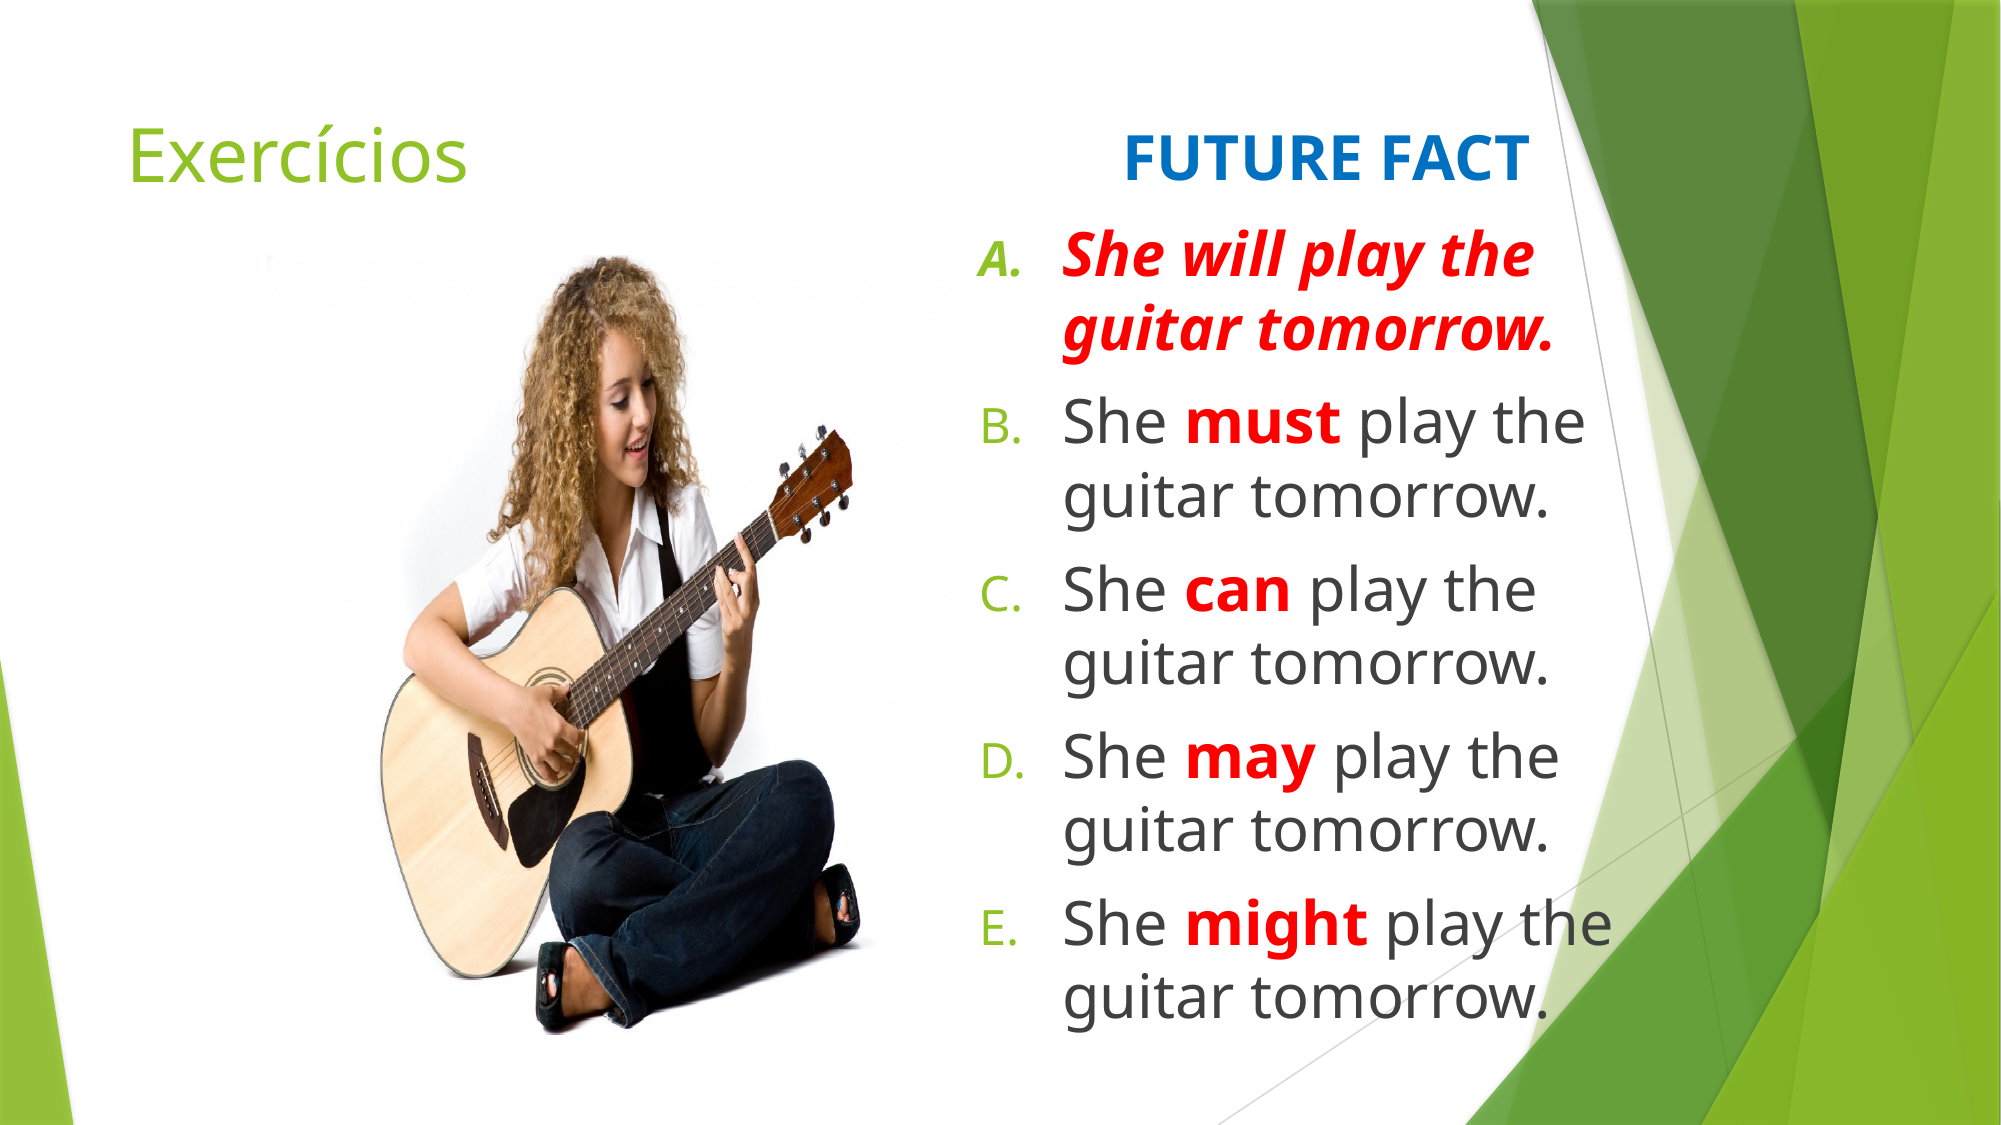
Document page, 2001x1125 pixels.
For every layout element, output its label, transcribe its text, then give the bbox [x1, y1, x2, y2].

title Exercícios [111, 99, 1522, 317]
list She will play the guitar tomorrow. She must play the guitar tomorrow. She can play the guitar tomorrow. She may play the guitar tomorrow. She might play the guitar tomorrow. [964, 208, 1686, 1047]
text_box Future fact [988, 83, 1666, 201]
picture [267, 254, 954, 1036]
